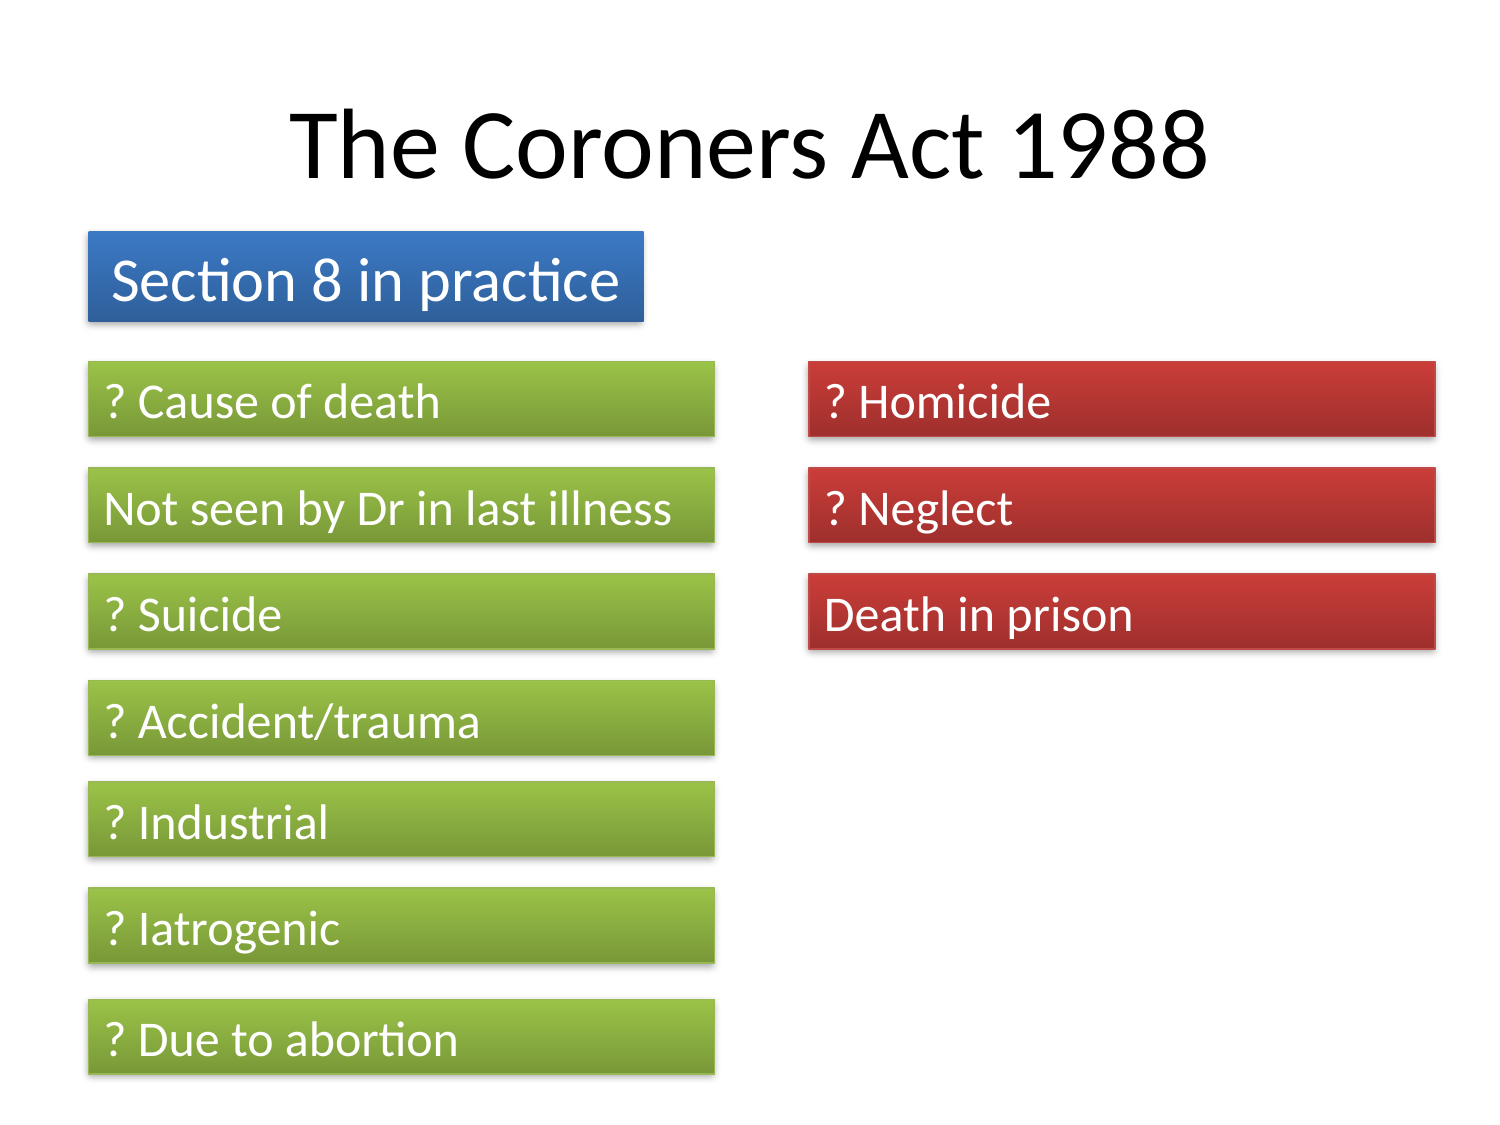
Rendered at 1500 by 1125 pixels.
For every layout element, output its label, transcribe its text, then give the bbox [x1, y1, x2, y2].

text_box ? Homicide [808, 361, 1436, 437]
text_box ? Cause of death [88, 361, 715, 437]
text_box ? Iatrogenic [88, 887, 715, 964]
text_box ? Due to abortion [88, 999, 715, 1075]
text_box ? Industrial [88, 781, 715, 857]
text_box Not seen by Dr in last illness [88, 467, 715, 543]
text_box ? Accident/trauma [88, 680, 715, 756]
text_box Death in prison [808, 573, 1436, 650]
text_box Section 8 in practice [88, 231, 644, 322]
text_box ? Suicide [88, 573, 715, 650]
title The Coroners Act 1988 [74, 44, 1426, 233]
text_box ? Neglect [808, 467, 1436, 543]
